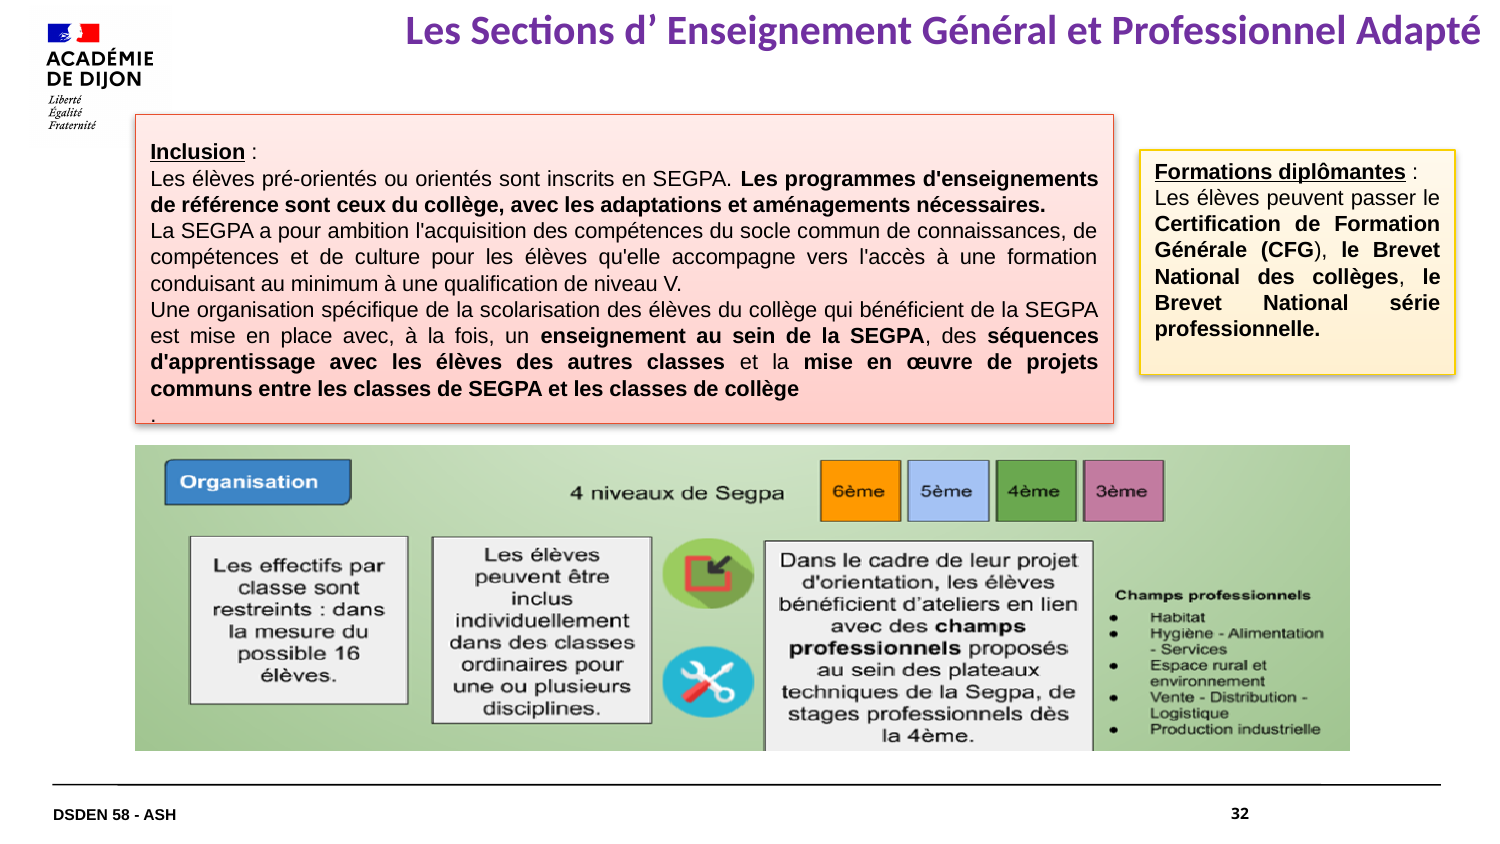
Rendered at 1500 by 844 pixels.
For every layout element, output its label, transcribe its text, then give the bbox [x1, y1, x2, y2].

picture [135, 445, 1350, 751]
footer DSDEN 58 - ASH [53, 784, 1010, 844]
slide_number 32 [1027, 784, 1249, 844]
picture [29, 5, 172, 148]
title Les Sections d’ Enseignement Général et Professionnel Adapté [383, 8, 1483, 56]
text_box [135, 114, 1456, 424]
